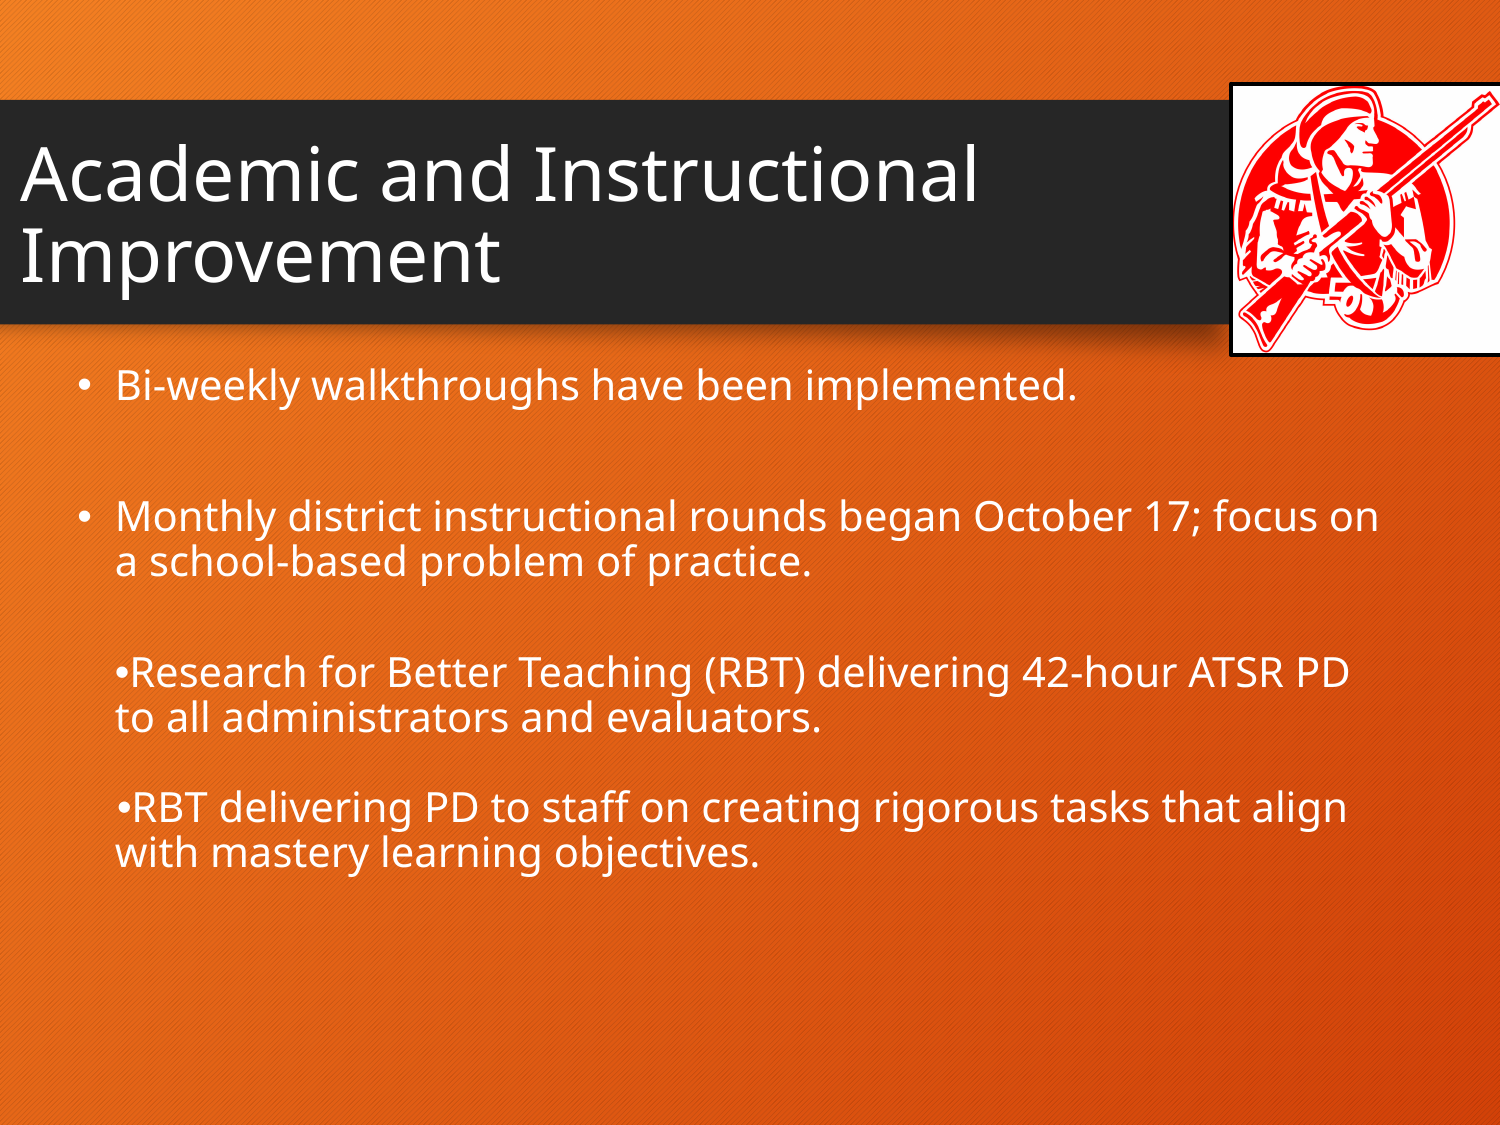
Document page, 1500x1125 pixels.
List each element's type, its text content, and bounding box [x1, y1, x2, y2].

picture [0, 325, 1229, 376]
text_box Academic and Instructional Improvement [5, 99, 1227, 337]
picture [1232, 85, 1500, 353]
list Bi-weekly walkthroughs have been implemented. Monthly district instructional rounds began October 17; focus on a school-based problem of practice. Research for Better Teaching (RBT) delivering 42-hour ATSR PD to all administrators and evaluators. RBT delivering PD to staff on creating rigorous tasks that align with mastery learning objectives. [62, 356, 1413, 1095]
